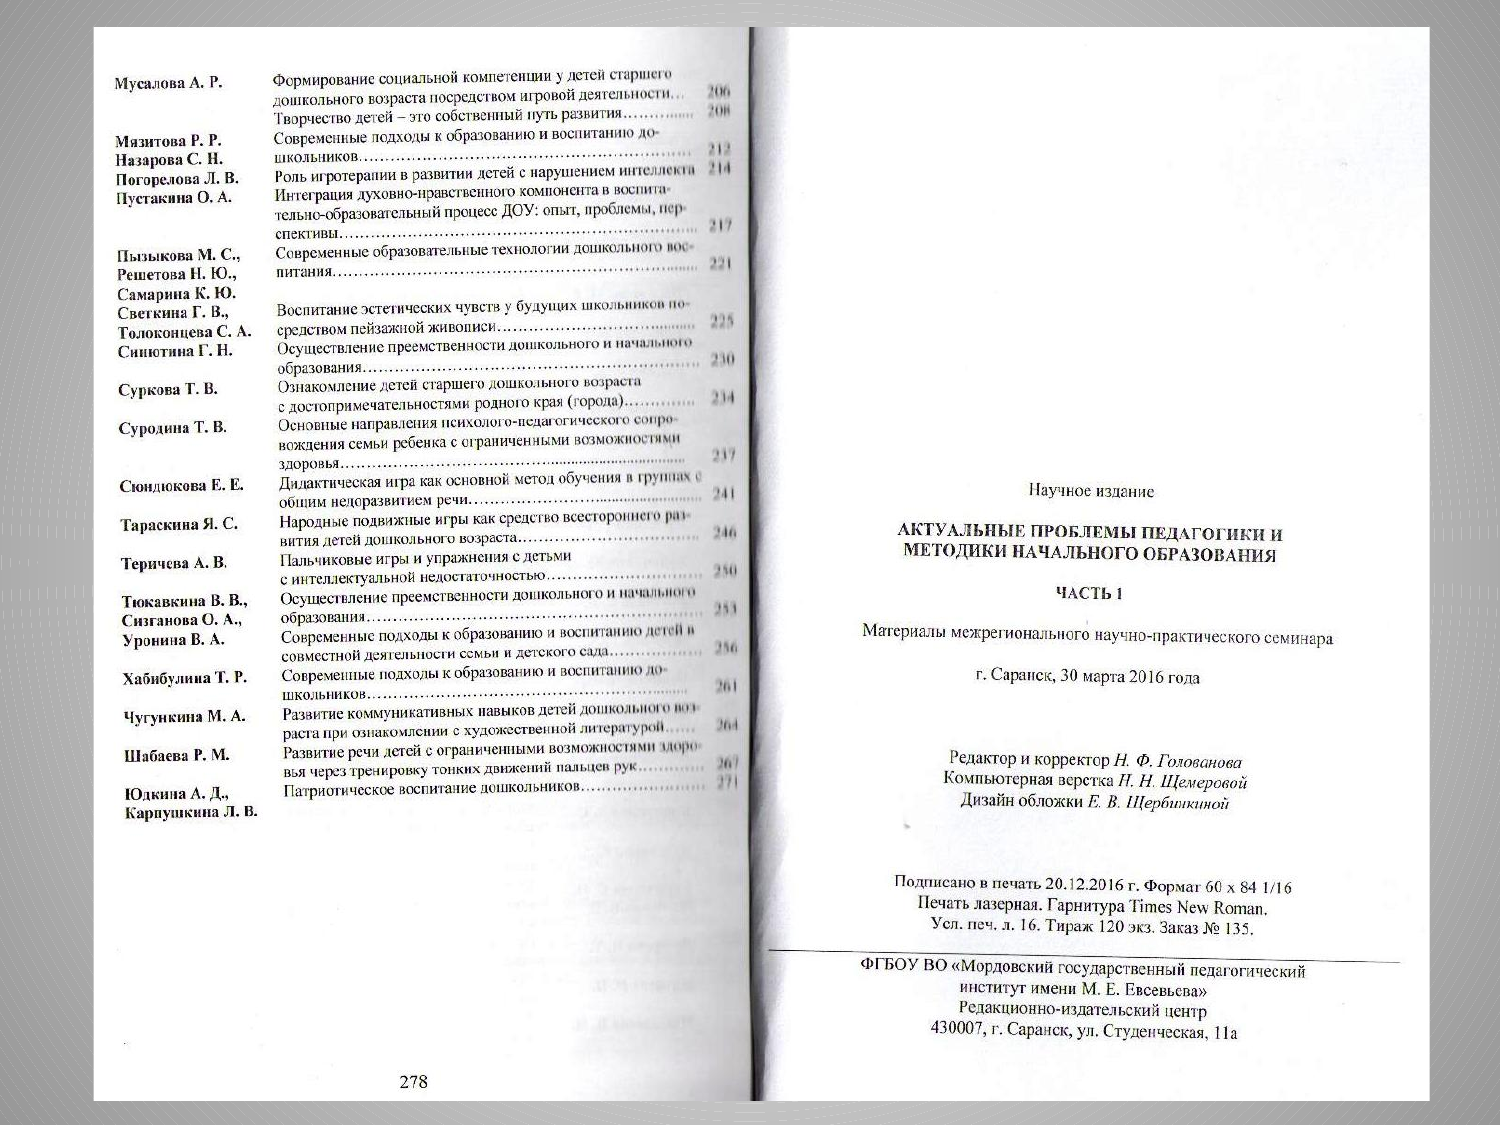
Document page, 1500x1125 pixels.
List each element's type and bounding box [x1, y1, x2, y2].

picture [93, 27, 1430, 1102]
